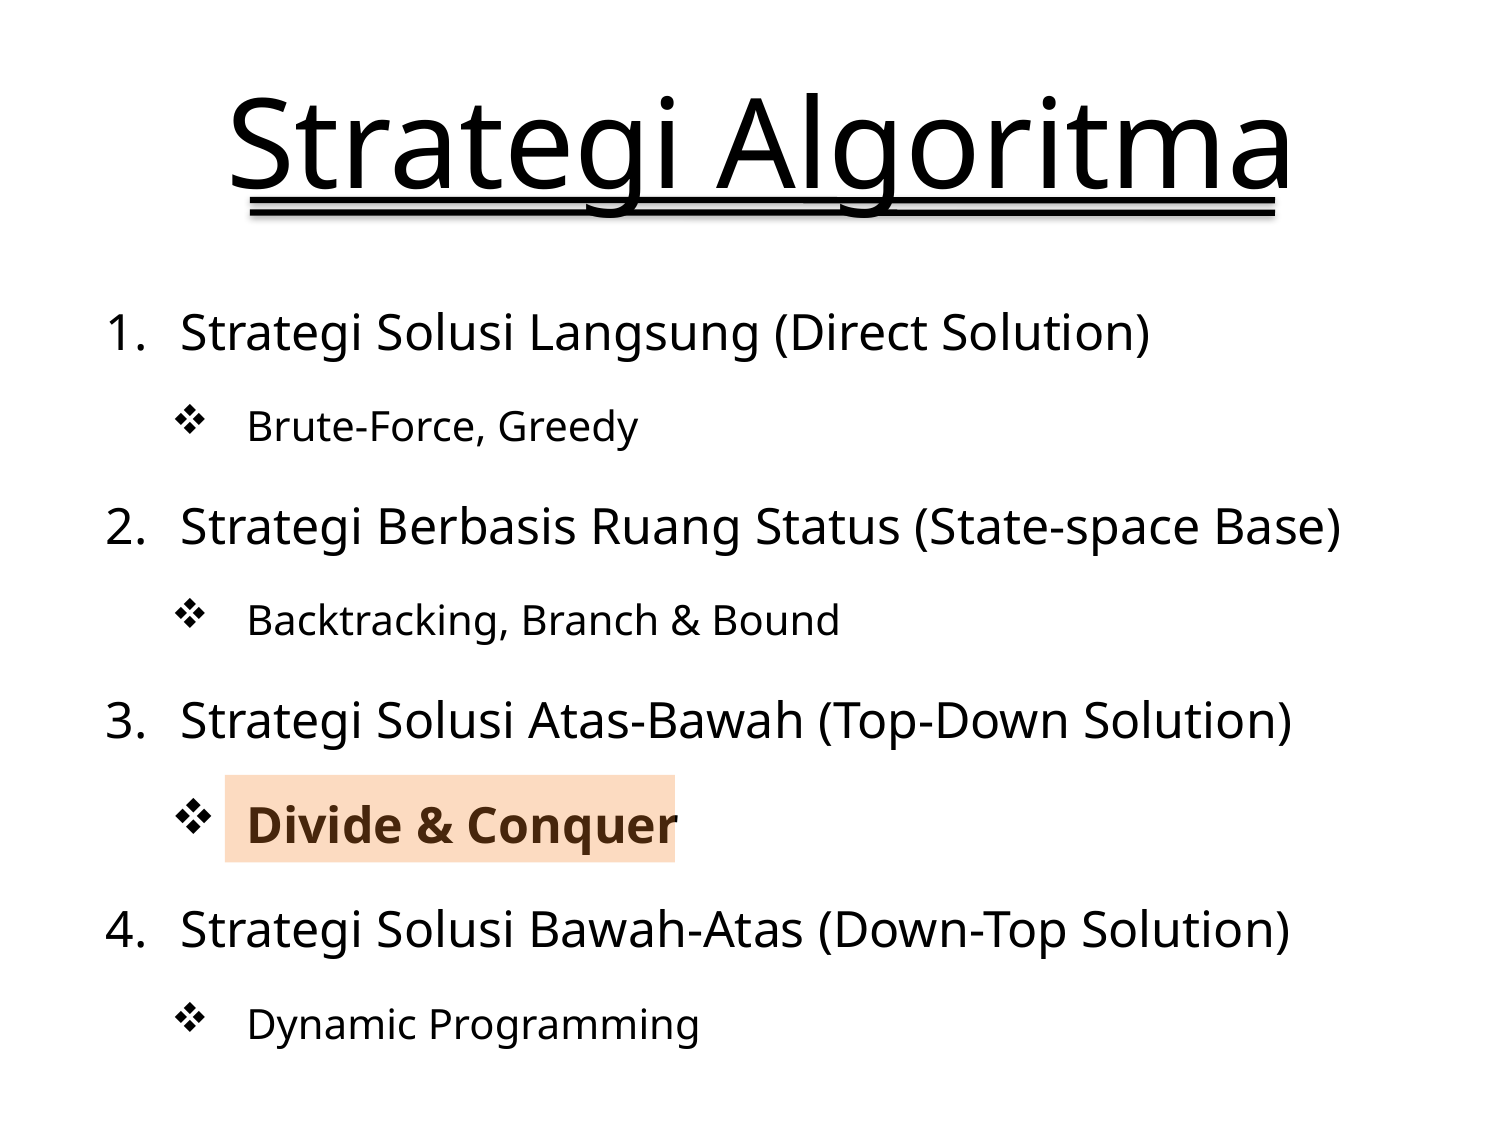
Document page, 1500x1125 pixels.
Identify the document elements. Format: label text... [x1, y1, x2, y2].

title Strategi Algoritma [137, 45, 1388, 233]
text_box [223, 773, 677, 864]
list Strategi Solusi Langsung (Direct Solution) Brute-Force, Greedy Strategi Berbasis Ruang Status (State-space Base) Backtracking, Branch & Bound Strategi Solusi Atas-Bawah (Top-Down Solution) Divide & Conquer Strategi Solusi Bawah-Atas (Down-Top Solution) Dynamic Programming [62, 262, 1450, 1088]
